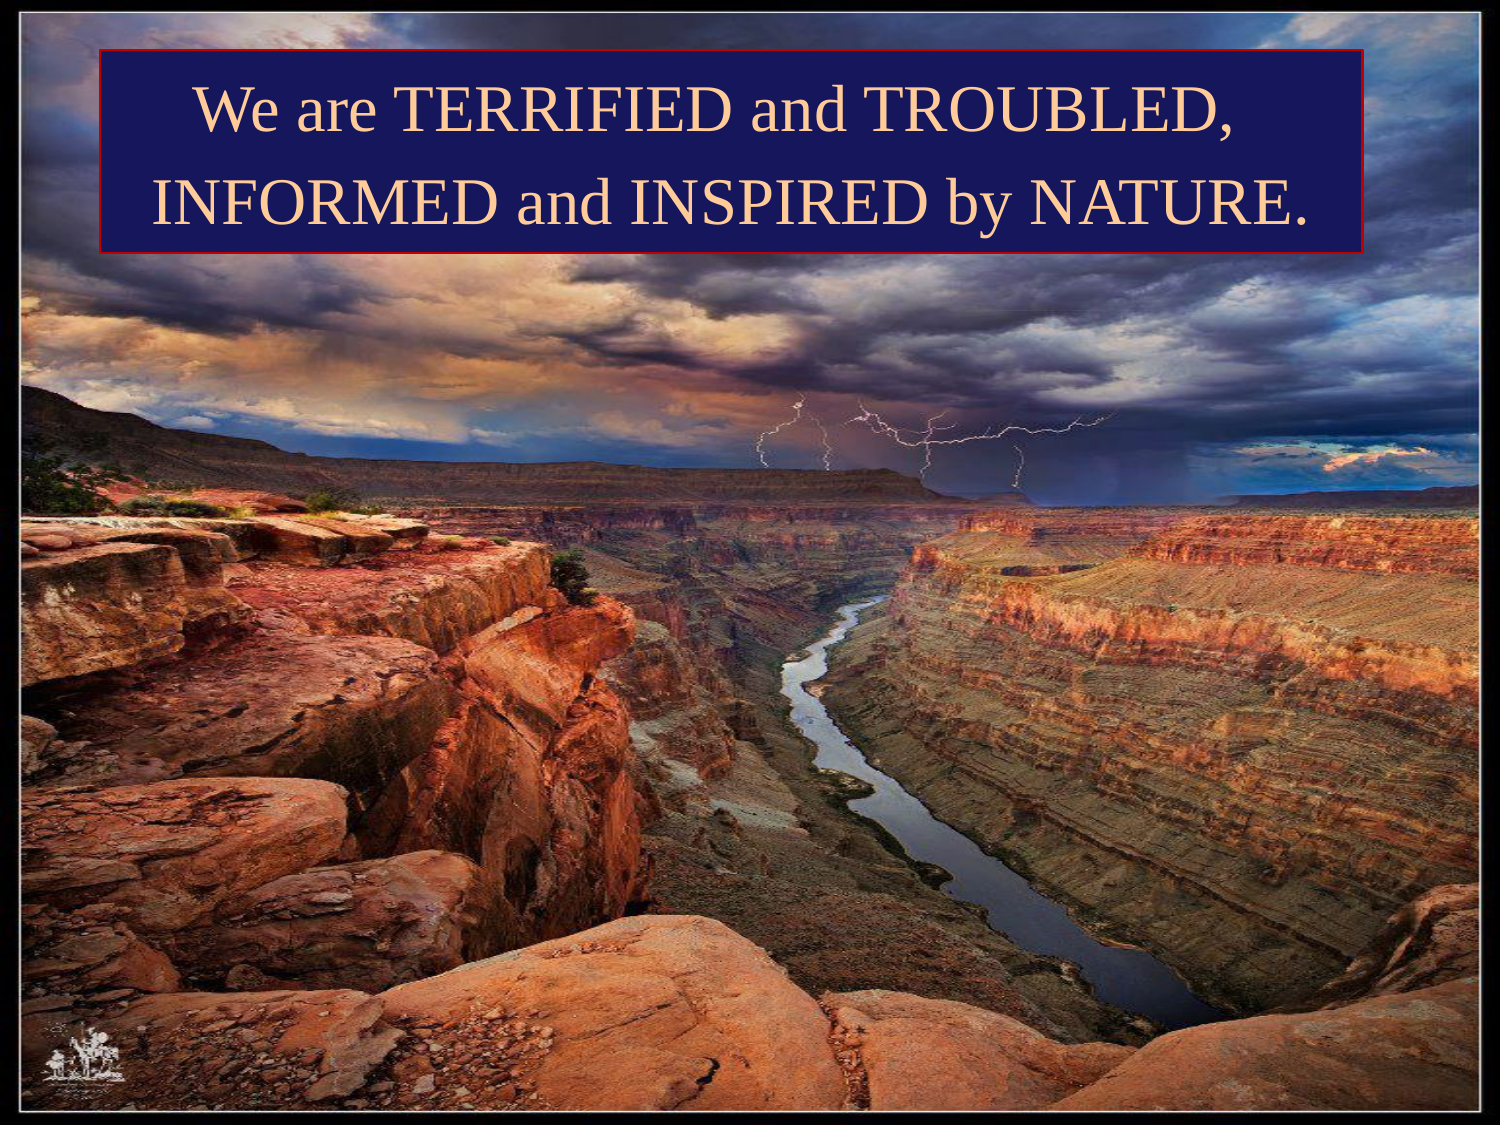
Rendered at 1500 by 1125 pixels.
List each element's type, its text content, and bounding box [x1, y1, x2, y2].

picture [0, 0, 1500, 1125]
text_box We are TERRIFIED and TROUBLED, INFORMED and INSPIRED by NATURE. [99, 49, 1363, 254]
